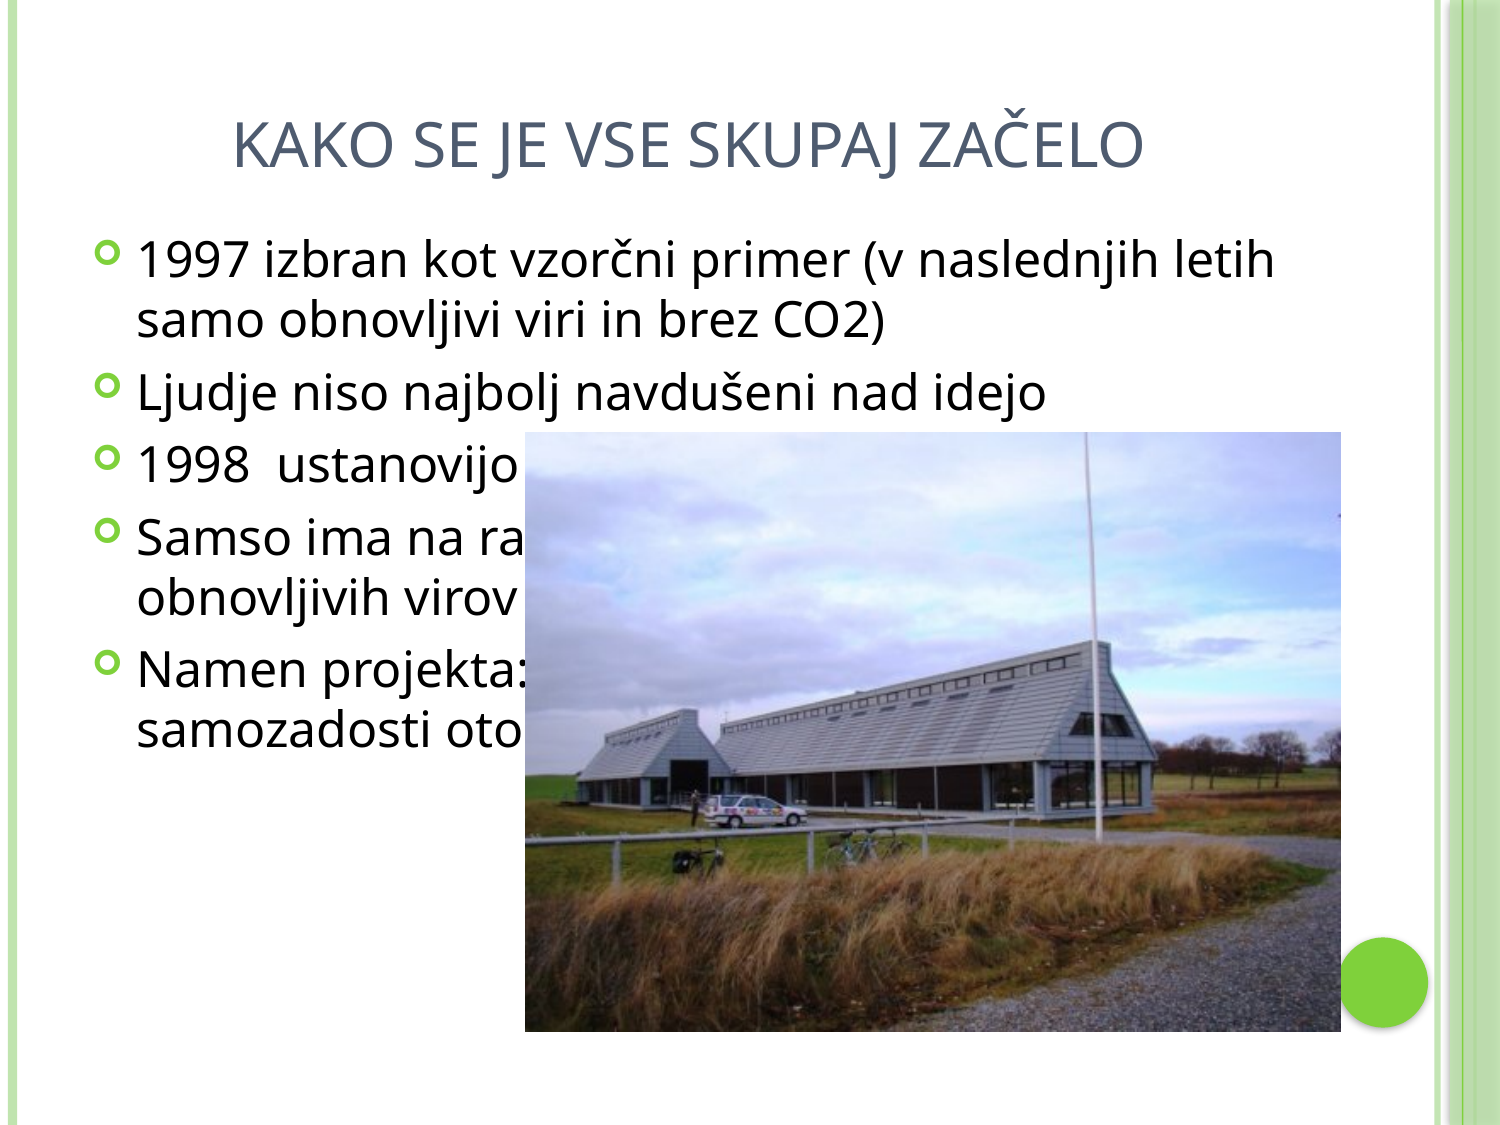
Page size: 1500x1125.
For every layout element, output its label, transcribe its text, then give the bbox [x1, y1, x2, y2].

list 1997 izbran kot vzorčni primer (v naslednjih letih samo obnovljivi viri in brez CO2) Ljudje niso najbolj navdušeni nad idejo 1998 ustanovijo akademijo Samso ima na razpolago velike potenciale obnovljivih virov energije Namen projekta:ustvariti energetsko samozadosti otok [76, 220, 1302, 1020]
title Kako se je vse skupaj začelo [76, 0, 1302, 188]
picture [524, 431, 1342, 1032]
